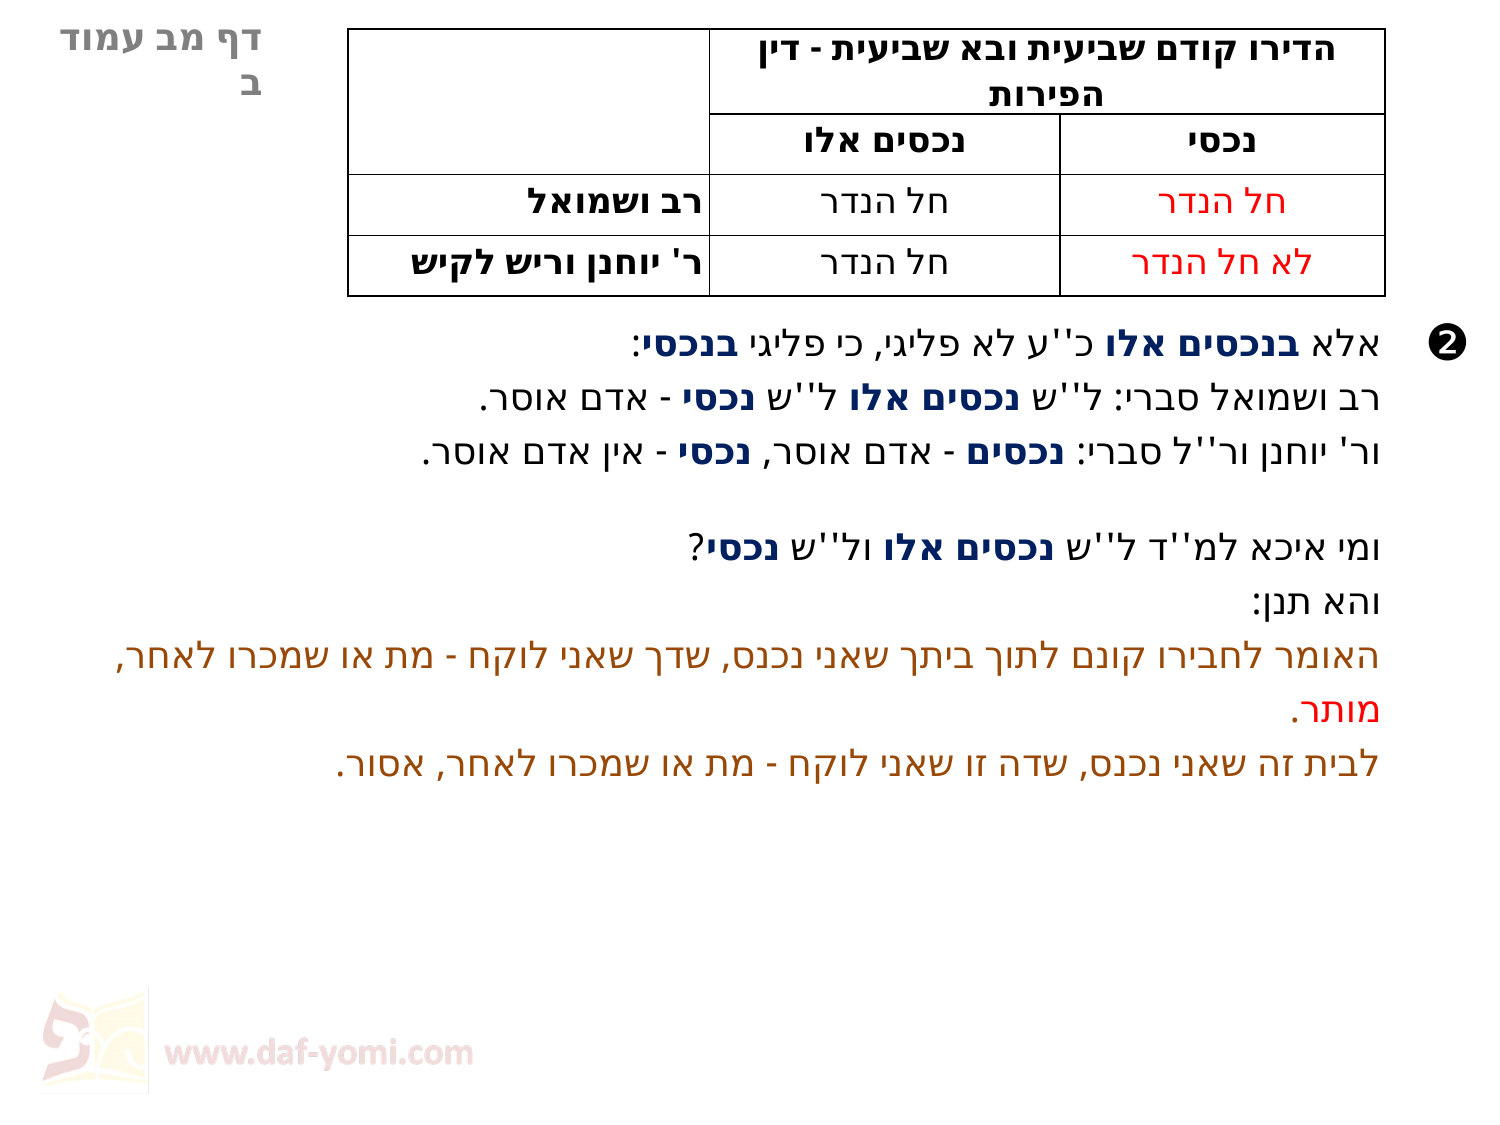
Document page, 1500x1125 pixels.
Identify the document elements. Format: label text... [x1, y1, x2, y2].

table_cell ר' יוחנן וריש לקיש [349, 236, 709, 295]
text_box ❷ [1409, 302, 1485, 378]
picture [40, 987, 553, 1098]
table_cell נכסים אלו [710, 115, 1059, 174]
table_cell חל הנדר [710, 236, 1059, 295]
text_box אלא בנכסים אלו כ''ע לא פליגי, כי פליגי בנכסי: רב ושמואל סברי: ל''ש נכסים אלו ל''ש נכסי - אדם אוסר. ור' יוחנן ור''ל סברי: נכסים - אדם אוסר, נכסי - אין אדם אוסר. ומי איכא למ''ד ל''ש נכסים אלו ול''ש נכסי? והא תנן: האומר לחבירו קונם לתוך ביתך שאני נכנס, שדך שאני לוקח - מת או שמכרו לאחר, מותר. לבית זה שאני נכנס, שדה זו שאני לוקח - מת או שמכרו לאחר, אסור. [64, 302, 1397, 996]
table_cell חל הנדר [710, 175, 1059, 235]
table_cell רב ושמואל [349, 175, 709, 235]
table_cell חל הנדר [1061, 175, 1384, 235]
table_cell נכסי [1061, 115, 1384, 174]
text_box דף מב עמוד ב [14, 5, 278, 111]
table_header הדירו קודם שביעית ובא שביעית - דין הפירות [710, 30, 1384, 113]
table_header [349, 30, 709, 174]
table_cell לא חל הנדר [1061, 236, 1384, 295]
